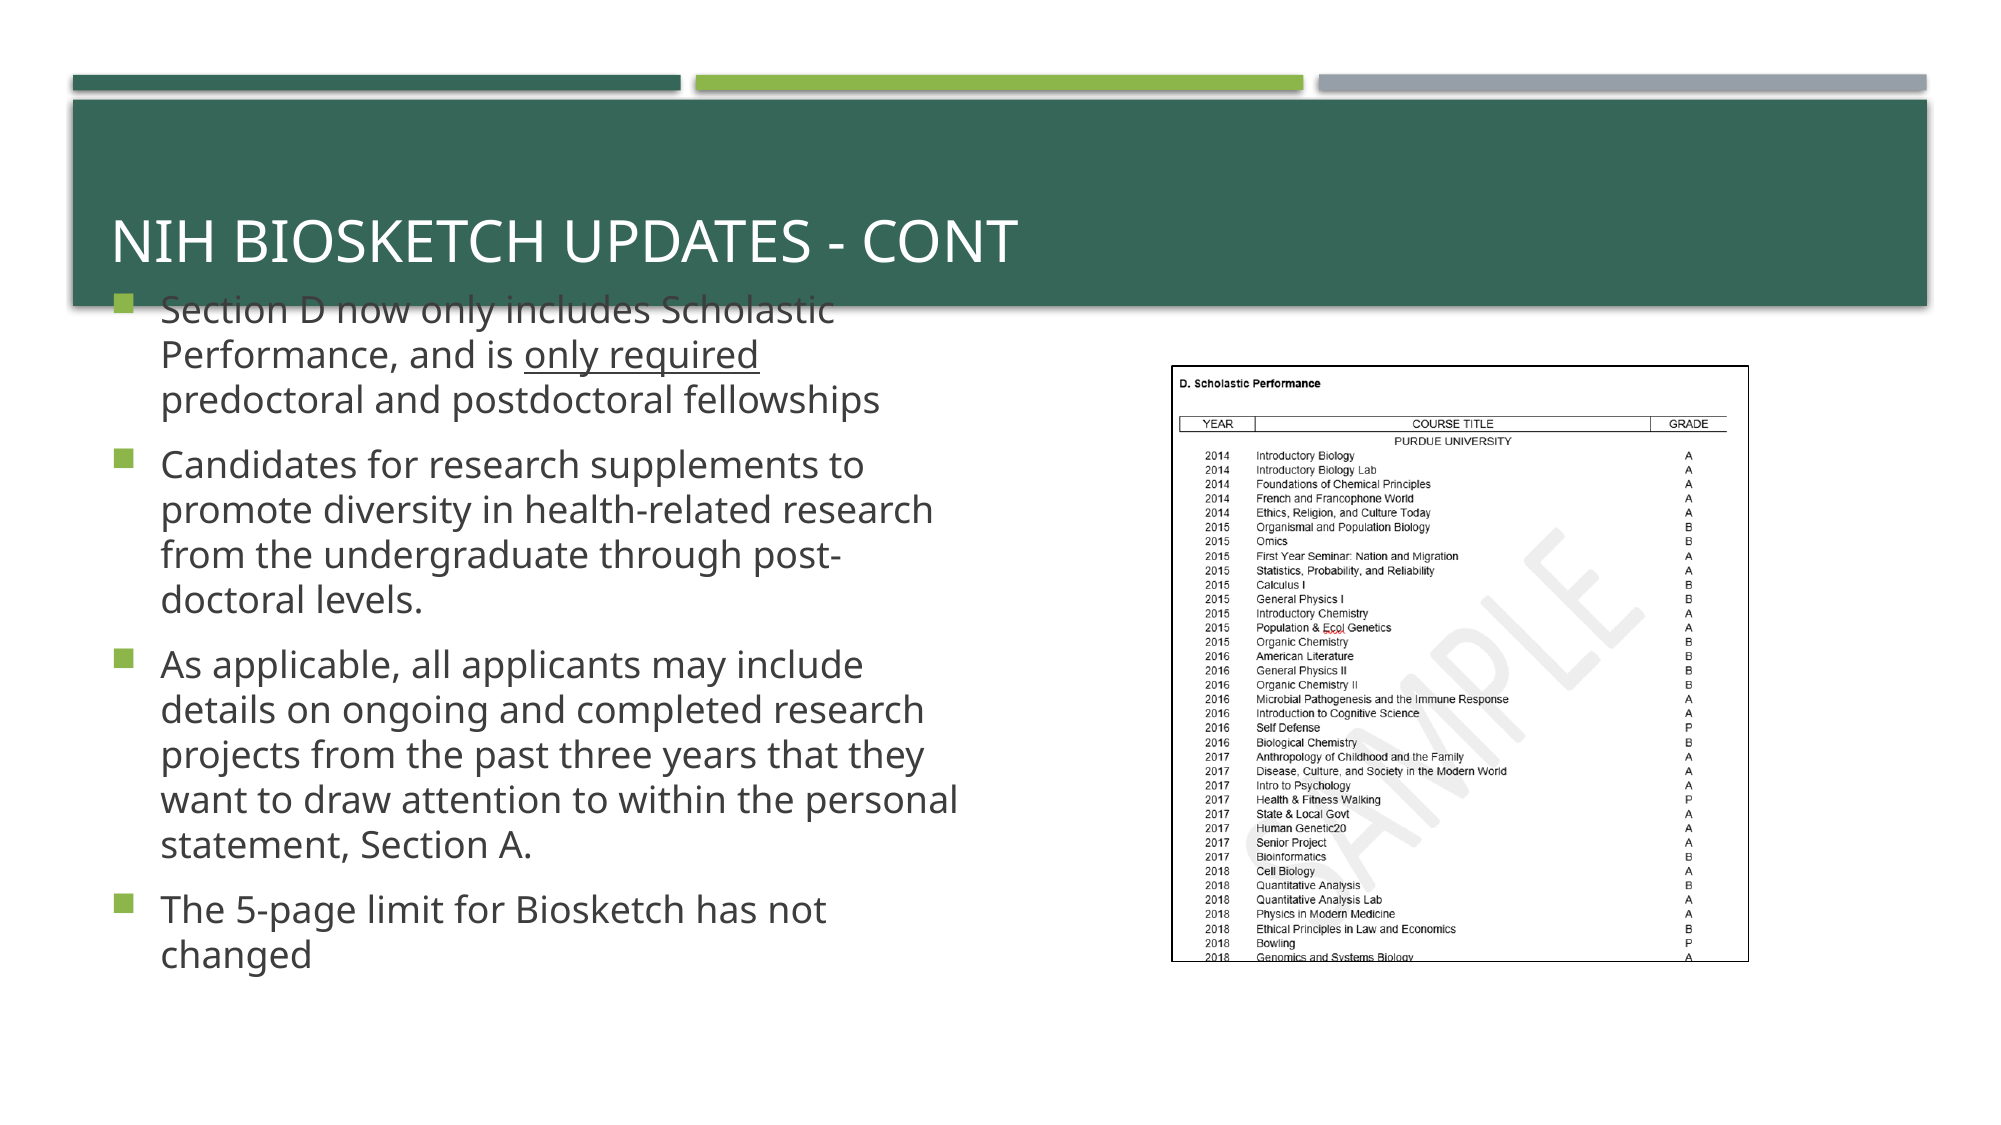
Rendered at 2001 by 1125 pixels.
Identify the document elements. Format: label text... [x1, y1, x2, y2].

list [1170, 364, 1749, 962]
title NIH Biosketch updates - cont [95, 119, 1905, 282]
list Section D now only includes Scholastic Performance, and is only required predoctoral and postdoctoral fellowships Candidates for research supplements to promote diversity in health-related research from the undergraduate through post-doctoral levels. As applicable, all applicants may include details on ongoing and completed research projects from the past three years that they want to draw attention to within the personal statement, Section A. The 5-page limit for Biosketch has not changed [95, 365, 985, 962]
